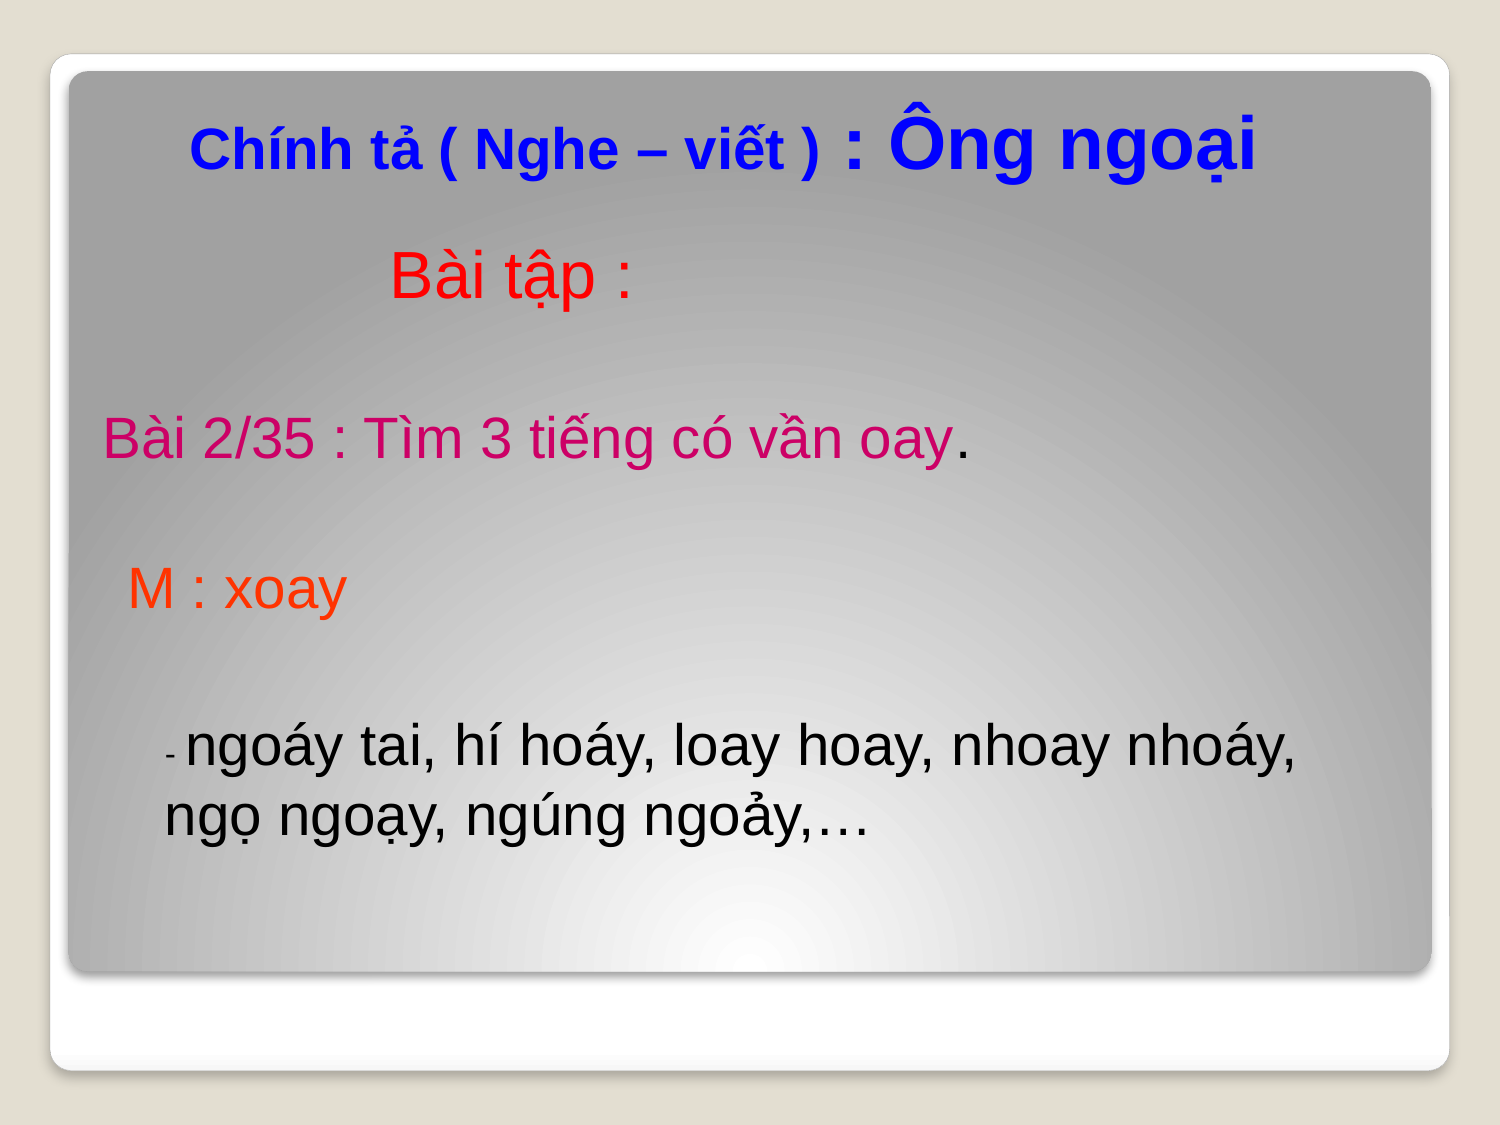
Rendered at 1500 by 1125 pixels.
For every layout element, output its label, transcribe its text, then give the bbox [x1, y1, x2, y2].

text_box Chính tả ( Nghe – viết ) : Ông ngoại [174, 87, 1400, 193]
text_box Bài 2/35 : Tìm 3 tiếng có vần oay. [87, 392, 1375, 478]
text_box - ngoáy tai, hí hoáy, loay hoay, nhoay nhoáy, ngọ ngoạy, ngúng ngoảy,… [149, 699, 1425, 855]
text_box M : xoay [112, 542, 588, 628]
text_box Bài tập : [374, 224, 975, 320]
